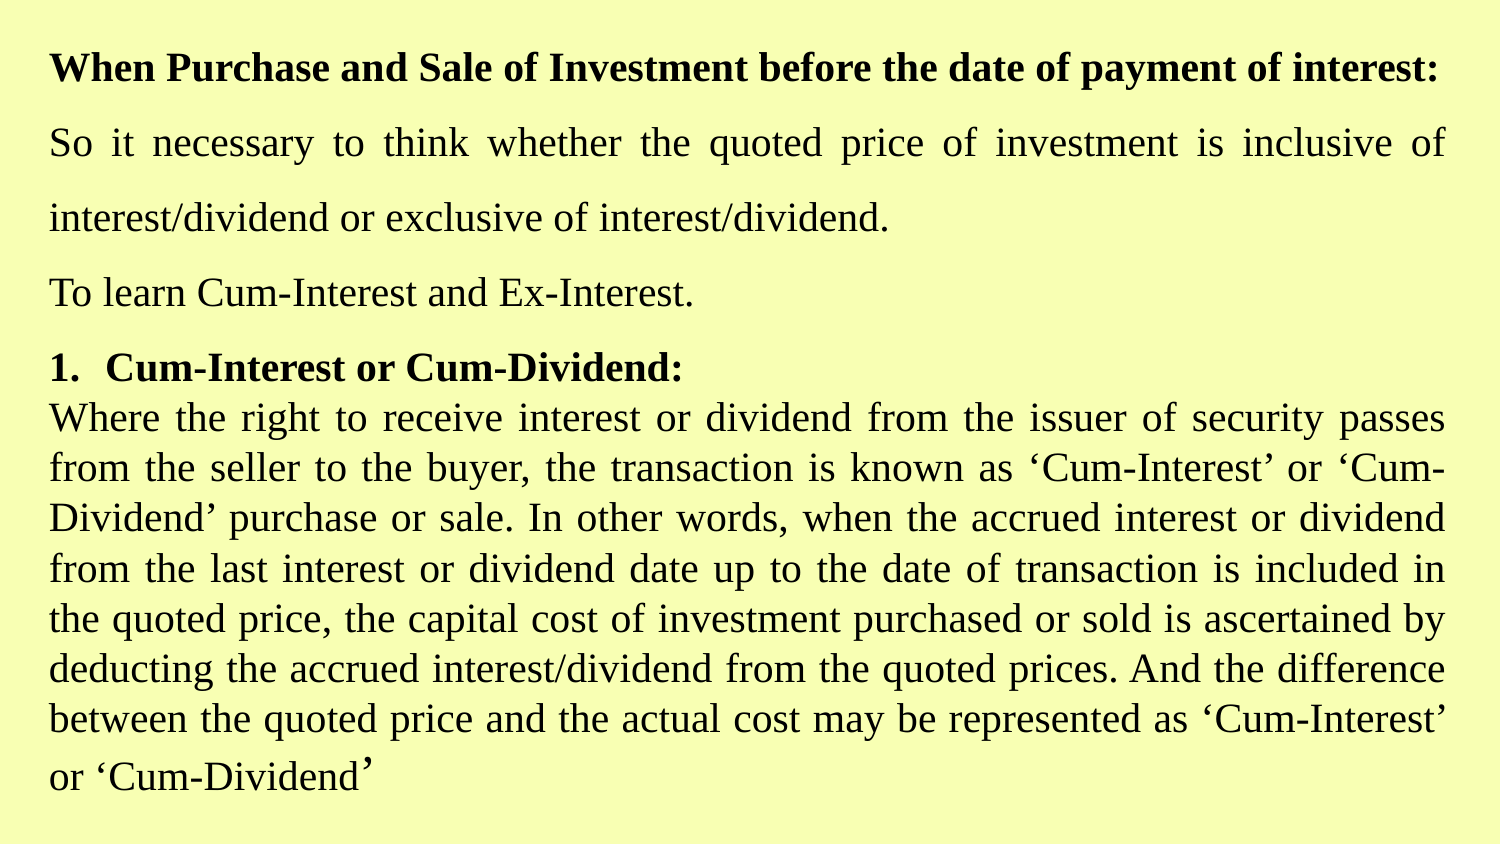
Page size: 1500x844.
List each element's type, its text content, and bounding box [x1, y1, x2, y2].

text_box When Purchase and Sale of Investment before the date of payment of interest: So it necessary to think whether the quoted price of investment is inclusive of interest/dividend or exclusive of interest/dividend. To learn Cum-Interest and Ex-Interest. Cum-Interest or Cum-Dividend: Where the right to receive interest or dividend from the issuer of security passes from the seller to the buyer, the transaction is known as ‘Cum-Interest’ or ‘Cum-Dividend’ purchase or sale. In other words, when the accrued interest or dividend from the last interest or dividend date up to the date of transaction is included in the quoted price, the capital cost of investment purchased or sold is ascertained by deducting the accrued interest/dividend from the quoted prices. And the difference between the quoted price and the actual cost may be represented as ‘Cum-Interest’ or ‘Cum-Dividend’ [34, 7, 1462, 808]
